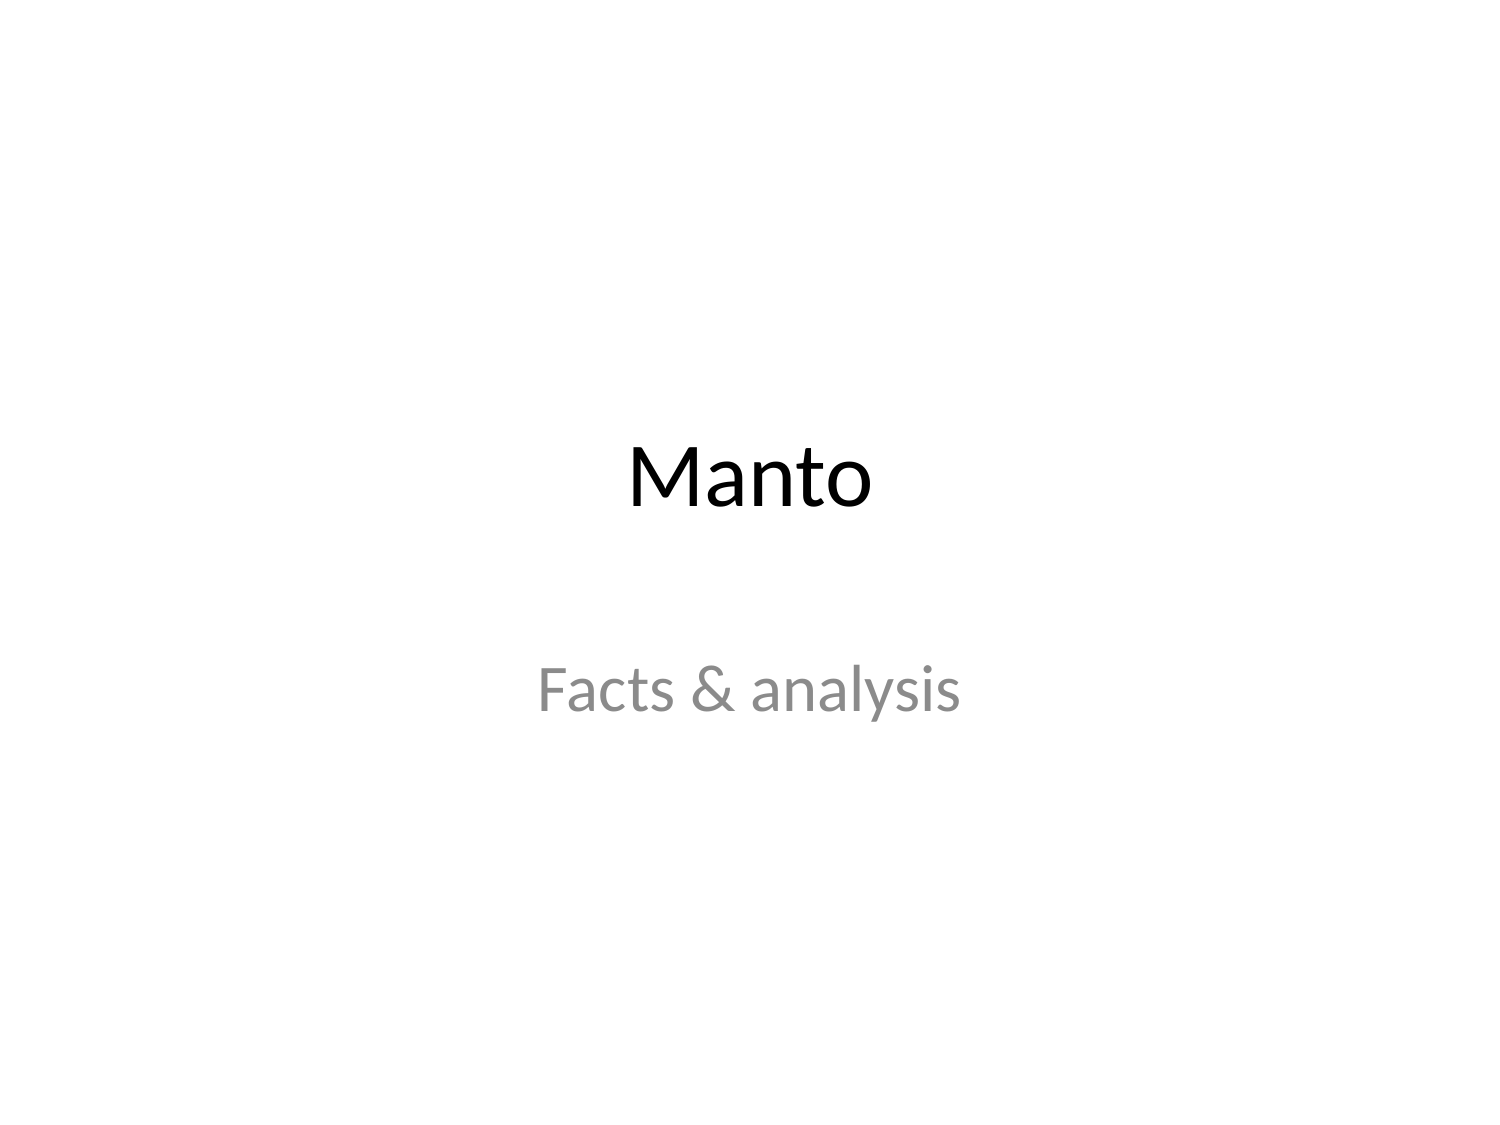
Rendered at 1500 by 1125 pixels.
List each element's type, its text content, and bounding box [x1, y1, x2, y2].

subtitle Facts & analysis [225, 637, 1275, 925]
title Manto [112, 349, 1388, 591]
